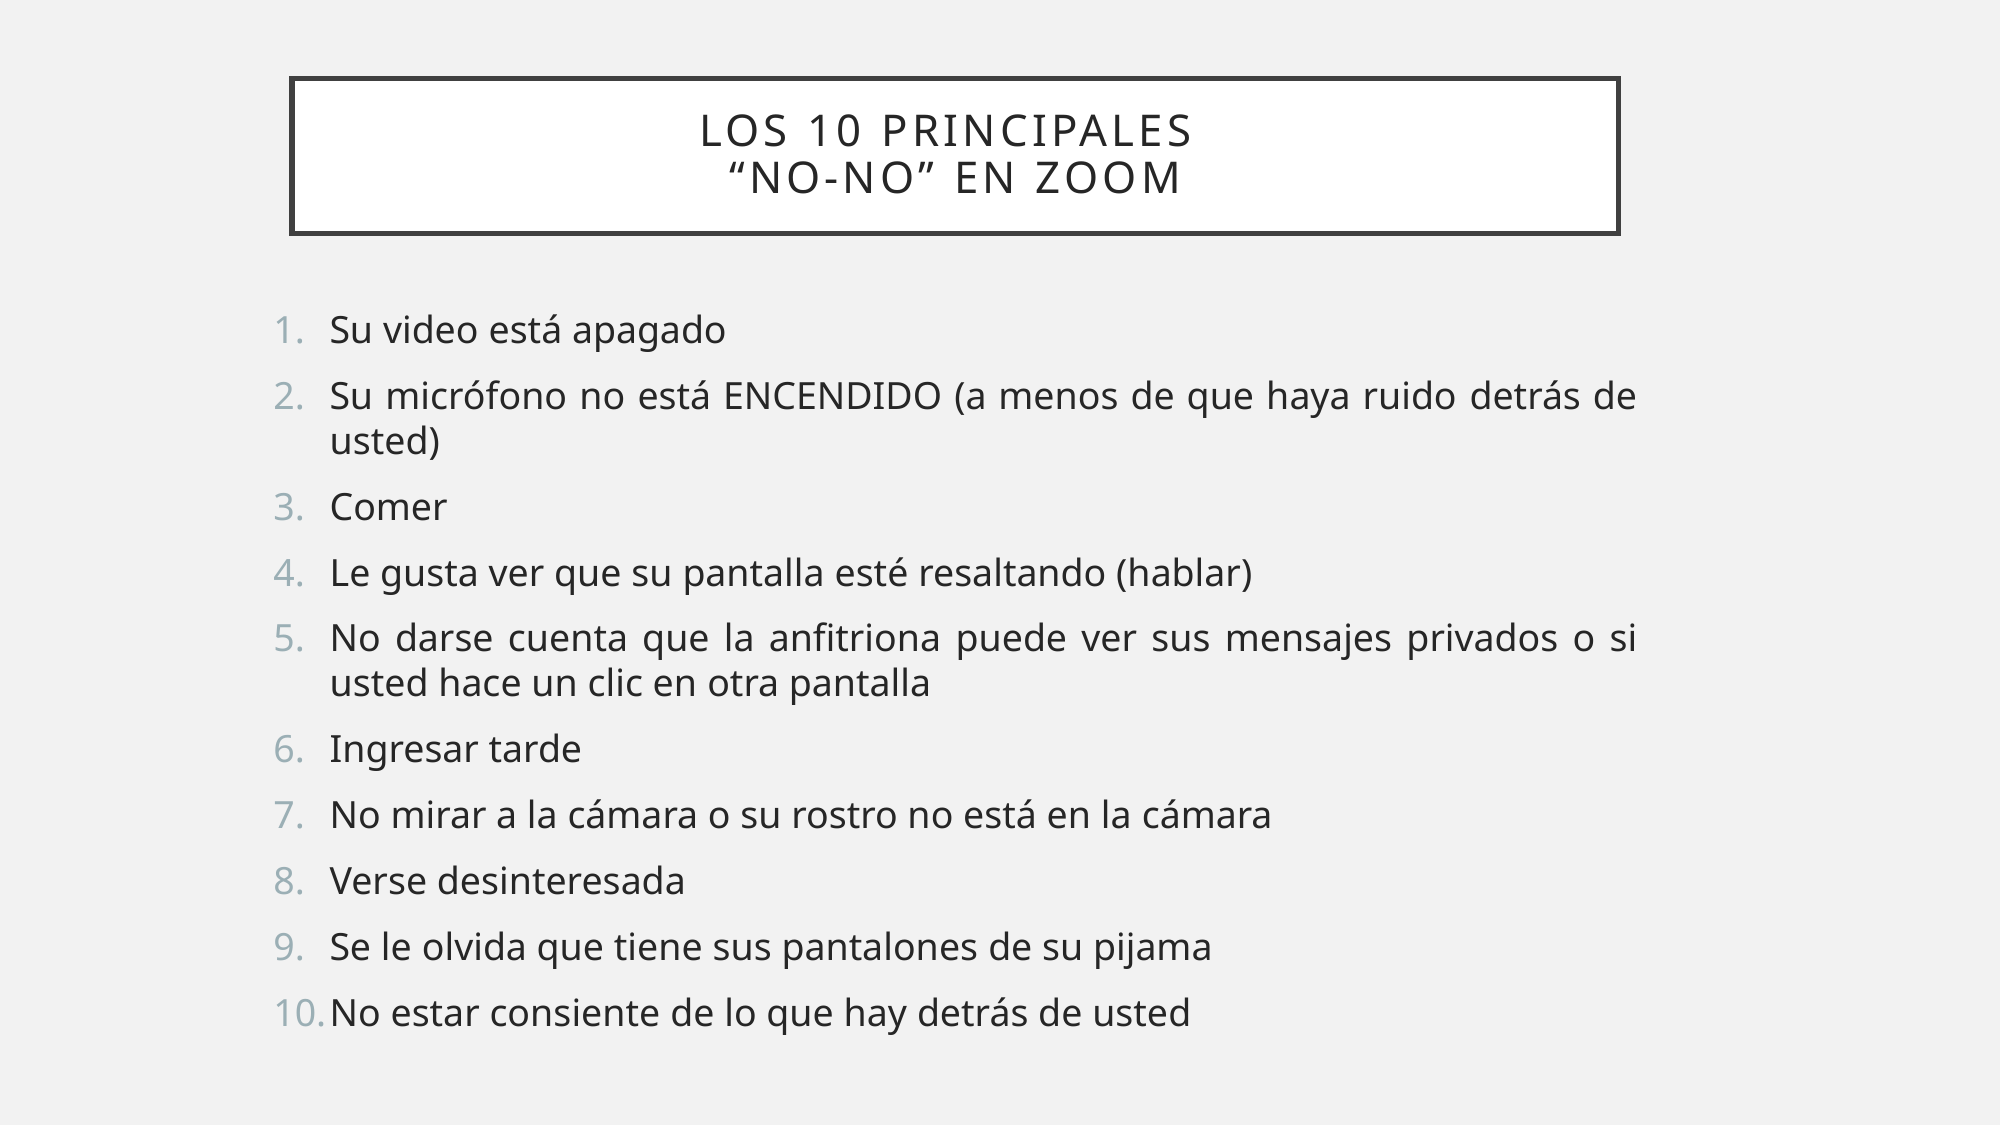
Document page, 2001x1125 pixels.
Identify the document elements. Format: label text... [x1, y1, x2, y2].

list Su video está apagado Su micrófono no está ENCENDIDO (a menos de que haya ruido detrás de usted) Comer Le gusta ver que su pantalla esté resaltando (hablar) No darse cuenta que la anfitriona puede ver sus mensajes privados o si usted hace un clic en otra pantalla Ingresar tarde No mirar a la cámara o su rostro no está en la cámara Verse desinteresada Se le olvida que tiene sus pantalones de su pijama No estar consiente de lo que hay detrás de usted [258, 298, 1653, 1125]
title Los 10 PRINCIPALES “no-No” en ZOOM [289, 76, 1621, 236]
